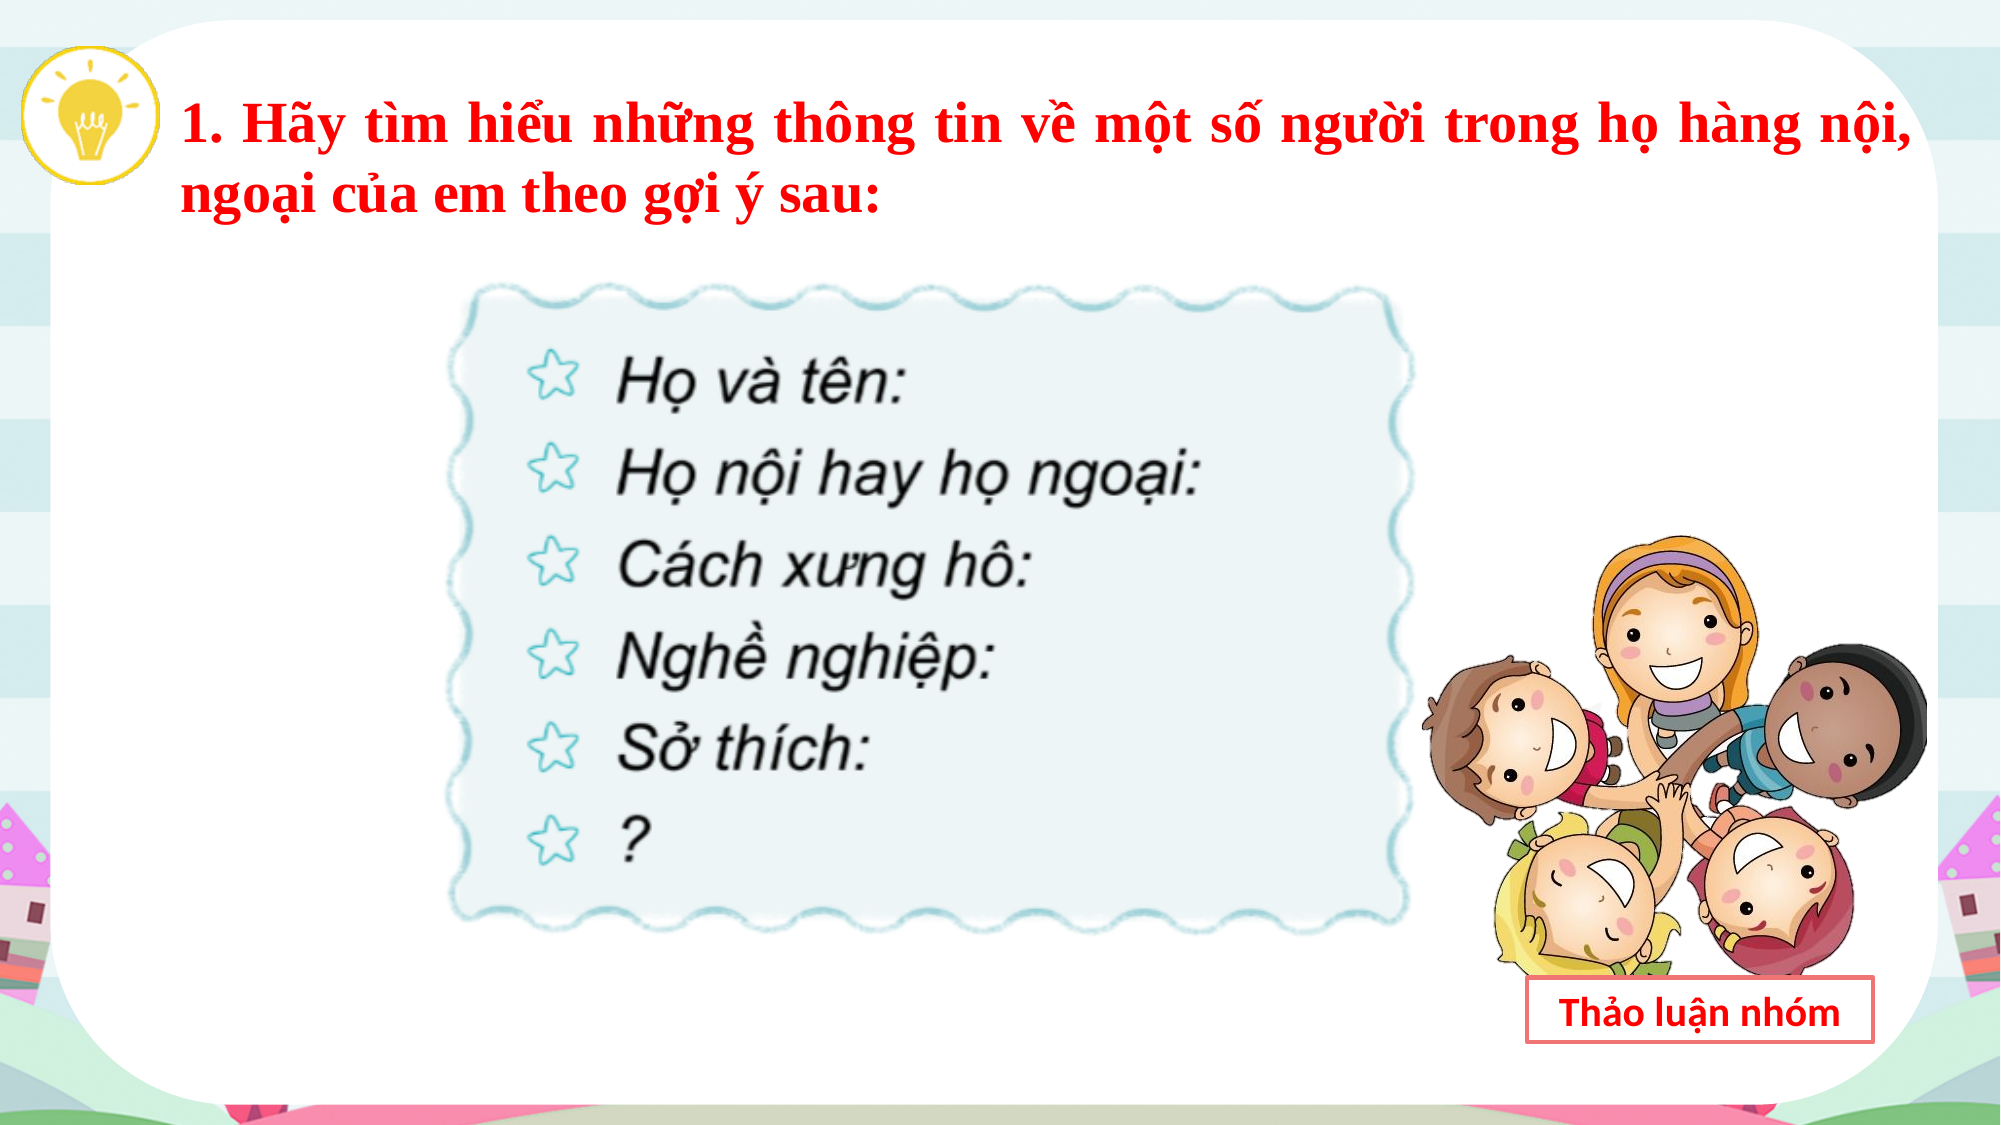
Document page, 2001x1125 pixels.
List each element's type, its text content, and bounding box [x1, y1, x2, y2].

text_box 1. Hãy tìm hiểu những thông tin về một số người trong họ hàng nội, ngoại của em theo gợi ý sau: [165, 76, 1929, 232]
picture [0, 0, 2001, 1125]
text_box Thảo luận nhóm [1525, 1019, 1875, 1044]
